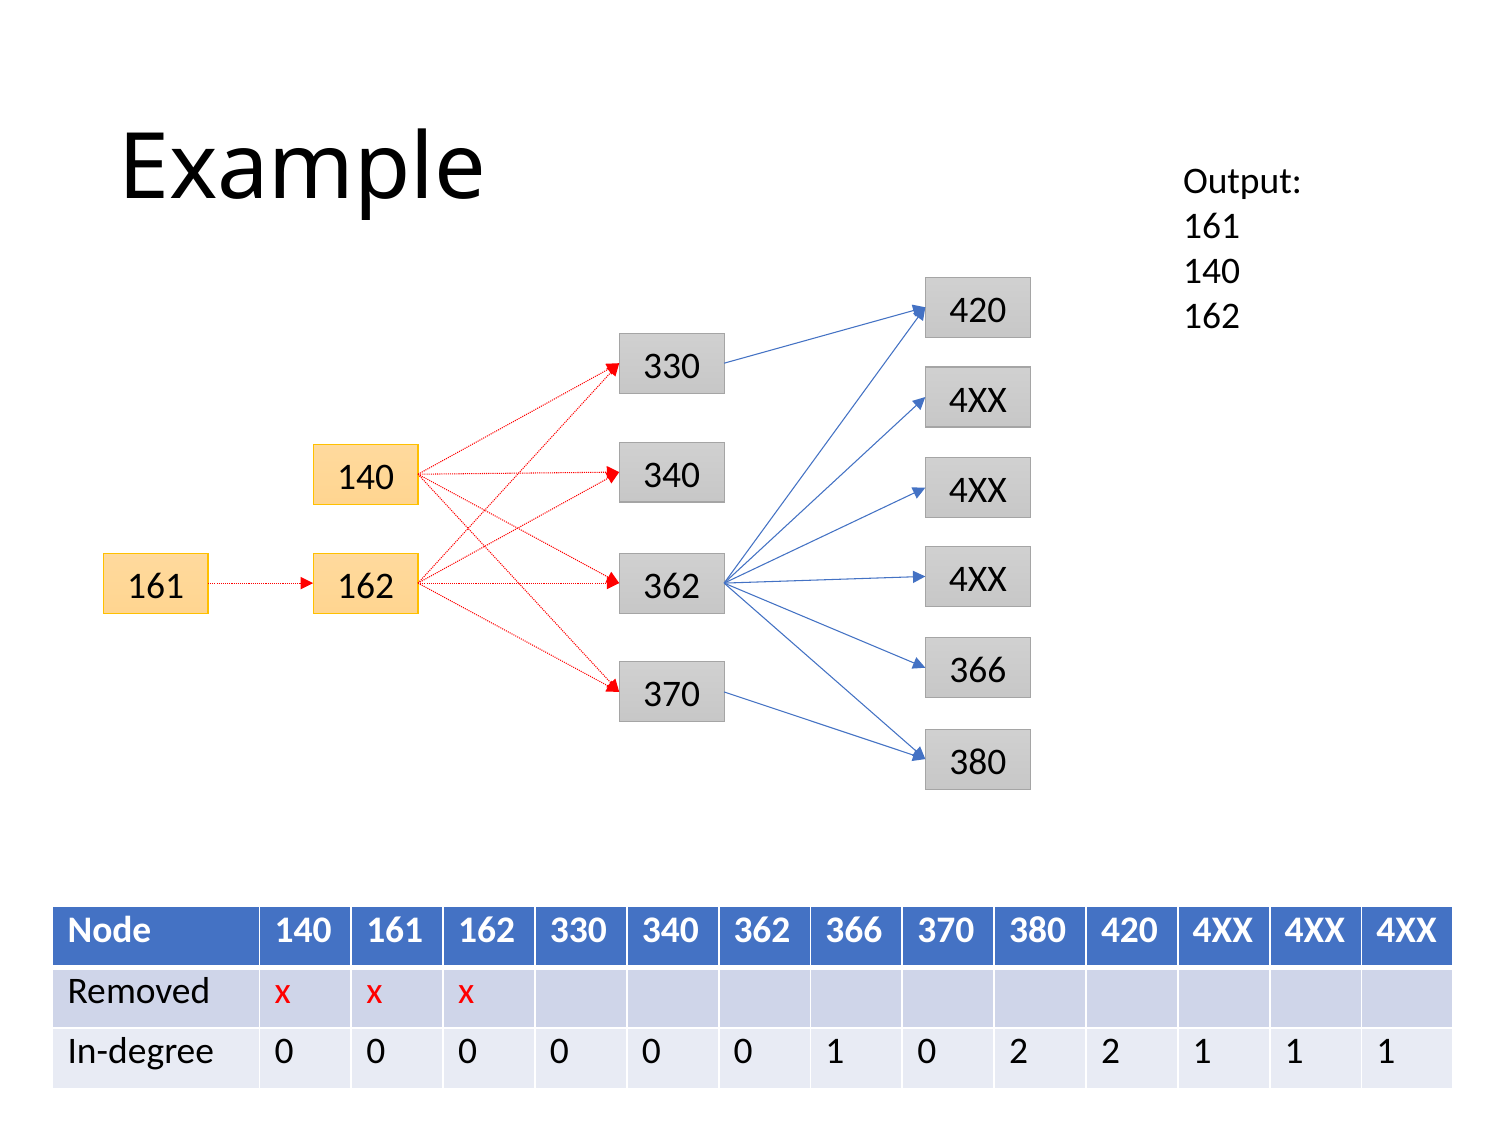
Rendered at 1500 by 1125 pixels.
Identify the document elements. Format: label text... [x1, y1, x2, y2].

table_cell [811, 970, 901, 1027]
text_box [724, 364, 926, 396]
text_box 366 [926, 637, 1031, 698]
table_cell [1087, 970, 1177, 1027]
table_cell 2 [995, 1029, 1085, 1088]
table_cell [1179, 970, 1269, 1027]
table_cell [1362, 970, 1452, 1027]
table_cell Removed [53, 970, 259, 1027]
table_cell x [444, 970, 534, 1027]
table_cell 0 [628, 1029, 718, 1088]
table_cell 0 [352, 1029, 442, 1088]
table_header 420 [1087, 907, 1177, 965]
table_cell 1 [1362, 1029, 1452, 1088]
table_cell 2 [1087, 1029, 1177, 1088]
table_header 370 [903, 907, 993, 965]
text_box 4XX [926, 457, 1031, 518]
table_cell x [260, 970, 350, 1027]
table_cell [903, 970, 993, 1027]
table_header 366 [811, 907, 901, 965]
table_cell 1 [1271, 1029, 1361, 1088]
text_box 420 [925, 277, 1031, 338]
title Example [103, 59, 1397, 278]
table_header 380 [995, 907, 1085, 965]
table_cell In-degree [53, 1029, 259, 1088]
text_box 370 [619, 661, 724, 722]
table_cell 0 [536, 1029, 626, 1088]
text_box 380 [925, 729, 1031, 790]
text_box 330 [619, 333, 724, 394]
table_header 162 [444, 907, 534, 965]
table_cell [1271, 970, 1361, 1027]
text_box 162 [313, 553, 418, 614]
text_box 340 [620, 442, 724, 503]
table_header 140 [260, 907, 350, 965]
table_cell [536, 970, 626, 1027]
table_header 4XX [1362, 907, 1452, 965]
text_box 140 [313, 444, 418, 505]
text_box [724, 396, 926, 487]
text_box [724, 307, 926, 364]
text_box 4XX [926, 366, 1031, 428]
text_box 362 [620, 553, 724, 614]
table_cell [720, 970, 810, 1027]
table_cell [628, 970, 718, 1027]
table_header 161 [352, 907, 442, 965]
table_header 4XX [1271, 907, 1361, 965]
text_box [724, 691, 926, 760]
table_header 362 [720, 907, 810, 965]
table_header Node [53, 907, 259, 965]
table_cell 1 [1179, 1029, 1269, 1088]
table_cell x [352, 970, 442, 1027]
text_box 161 [103, 553, 209, 614]
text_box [418, 363, 620, 584]
table_cell 0 [720, 1029, 810, 1088]
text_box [724, 487, 926, 576]
table_header 340 [628, 907, 718, 965]
table_header 330 [536, 907, 626, 965]
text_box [724, 583, 926, 691]
table_cell [995, 970, 1085, 1027]
table_cell 0 [444, 1029, 534, 1088]
table_header 4XX [1179, 907, 1269, 965]
table_cell 1 [811, 1029, 901, 1088]
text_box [724, 576, 926, 583]
table_cell 0 [903, 1029, 993, 1088]
table_cell 0 [260, 1029, 350, 1088]
text_box 4XX [926, 546, 1031, 607]
text_box Output: 161 140 162 [1168, 148, 1454, 343]
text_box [418, 584, 620, 692]
